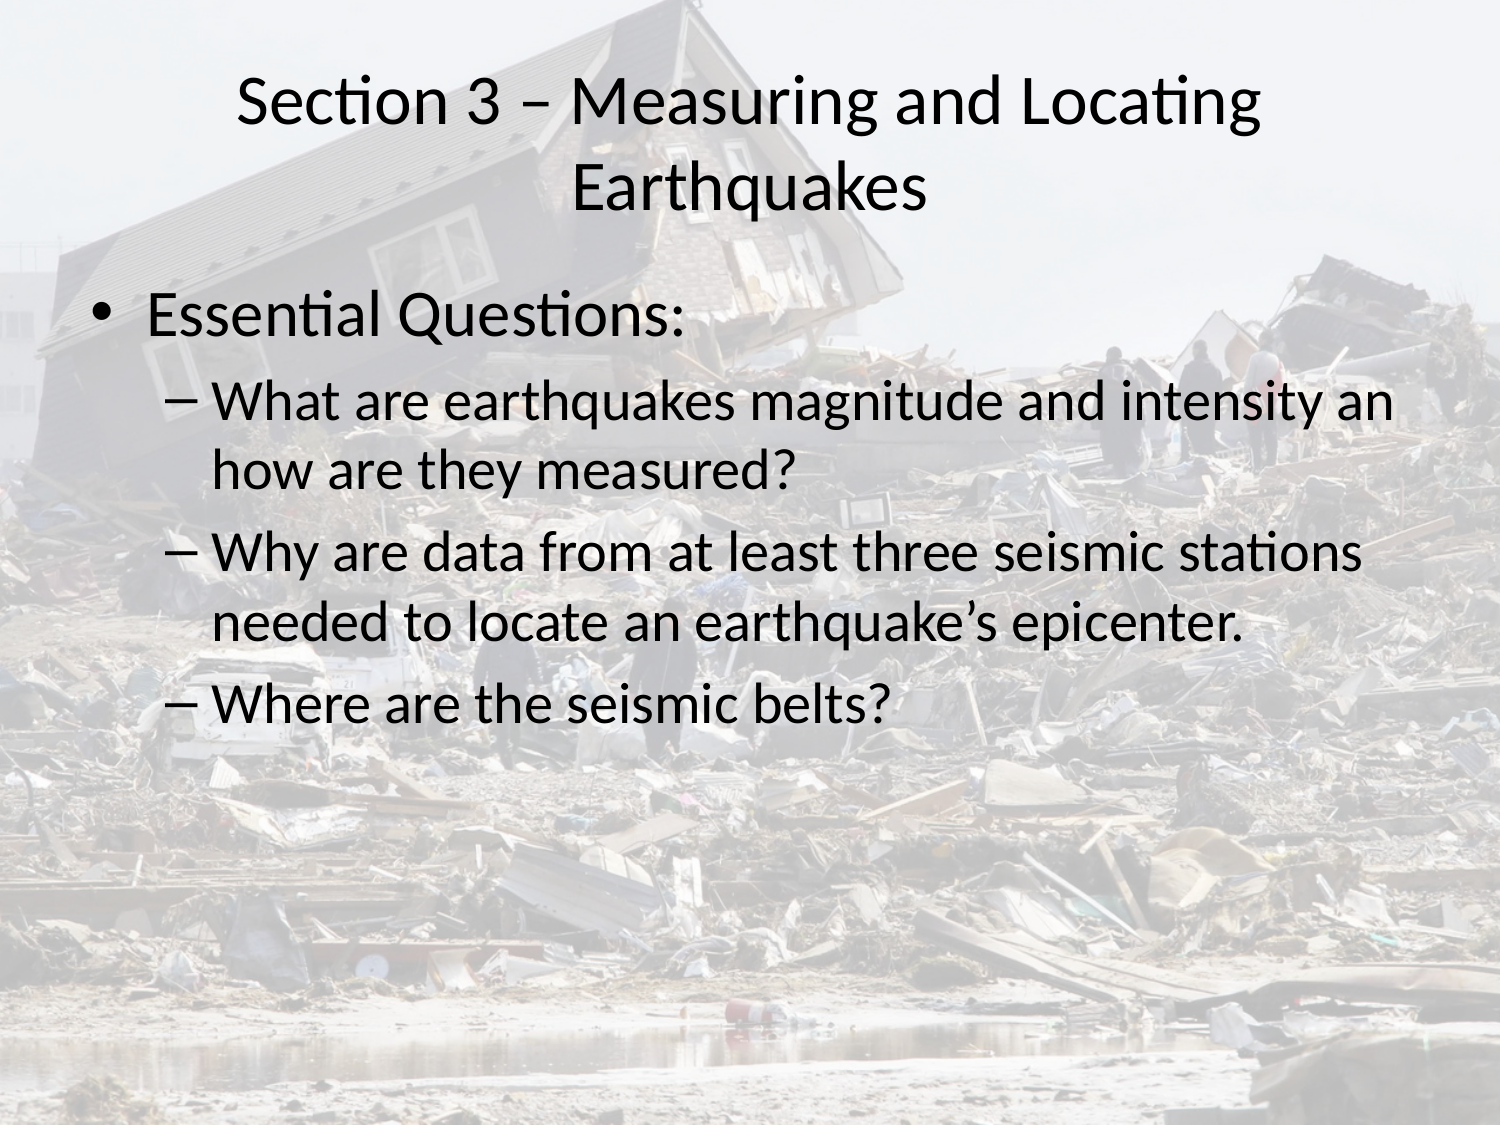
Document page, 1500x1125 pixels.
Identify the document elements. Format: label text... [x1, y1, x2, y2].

title Section 3 – Measuring and Locating Earthquakes [75, 45, 1425, 233]
list Essential Questions: What are earthquakes magnitude and intensity an how are they measured? Why are data from at least three seismic stations needed to locate an earthquake’s epicenter. Where are the seismic belts? [75, 262, 1425, 1005]
